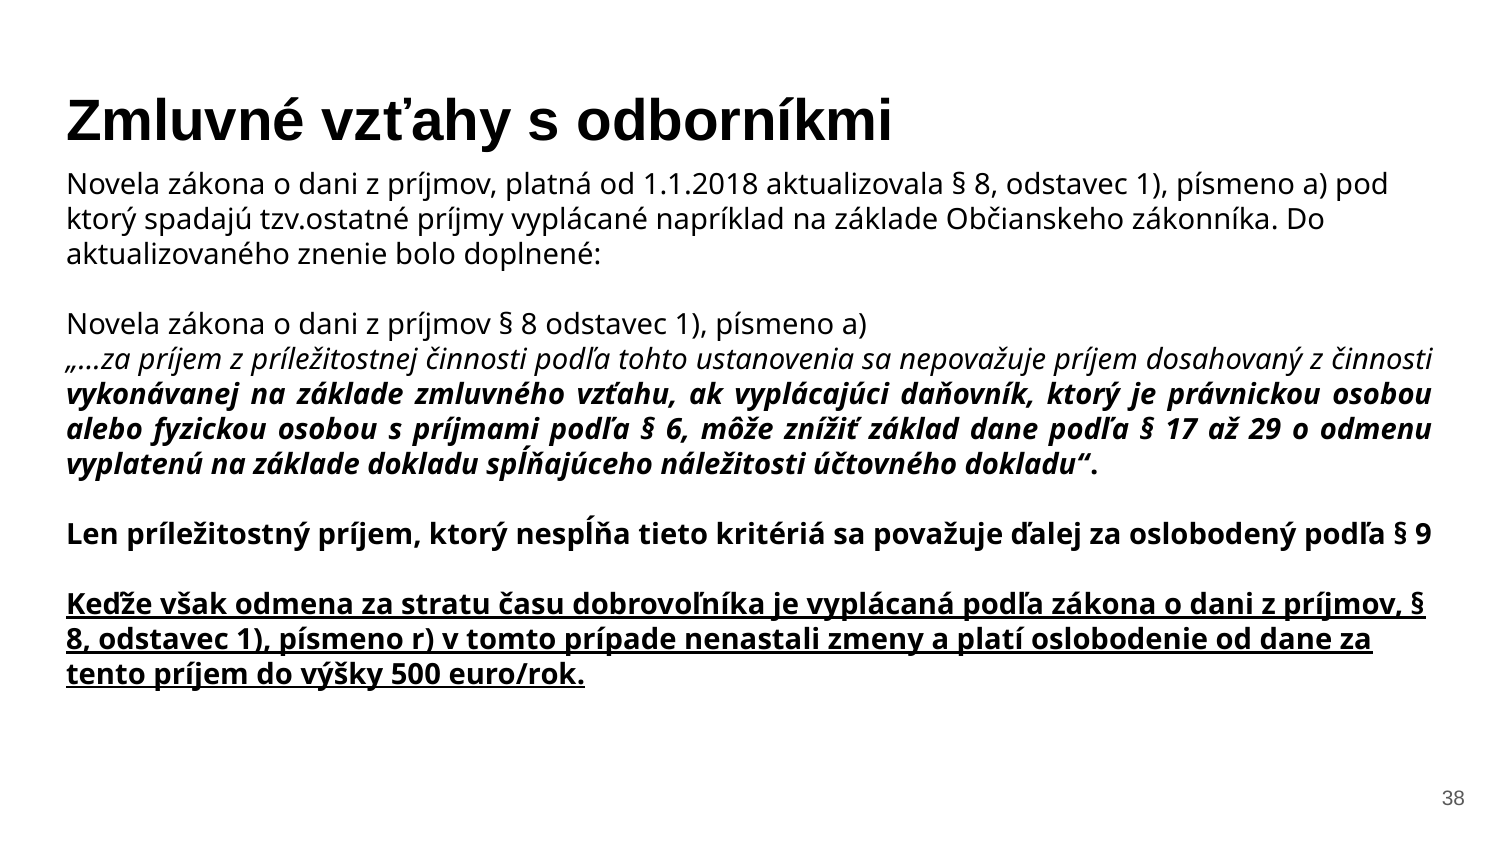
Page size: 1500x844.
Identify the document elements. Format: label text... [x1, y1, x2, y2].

list Novela zákona o dani z príjmov, platná od 1.1.2018 aktualizovala § 8, odstavec 1), písmeno a) pod ktorý spadajú tzv.ostatné príjmy vyplácané napríklad na základe Občianskeho zákonníka. Do aktualizovaného znenie bolo doplnené: Novela zákona o dani z príjmov § 8 odstavec 1), písmeno a) „…za príjem z príležitostnej činnosti podľa tohto ustanovenia sa nepovažuje príjem dosahovaný z činnosti vykonávanej na základe zmluvného vzťahu, ak vyplácajúci daňovník, ktorý je právnickou osobou alebo fyzickou osobou s príjmami podľa § 6, môže znížiť základ dane podľa § 17 až 29 o odmenu vyplatenú na základe dokladu spĺňajúceho náležitosti účtovného dokladu“. Len príležitostný príjem, ktorý nespĺňa tieto kritériá sa považuje ďalej za oslobodený podľa § 9 Keďže však odmena za stratu času dobrovoľníka je vyplácaná podľa zákona o dani z príjmov, § 8, odstavec 1), písmeno r) v tomto prípade nenastali zmeny a platí oslobodenie od dane za tento príjem do výšky 500 euro/rok. [51, 150, 1449, 808]
slide_number ‹#› [1389, 764, 1480, 830]
title Zmluvné vzťahy s odborníkmi [51, 56, 1449, 150]
